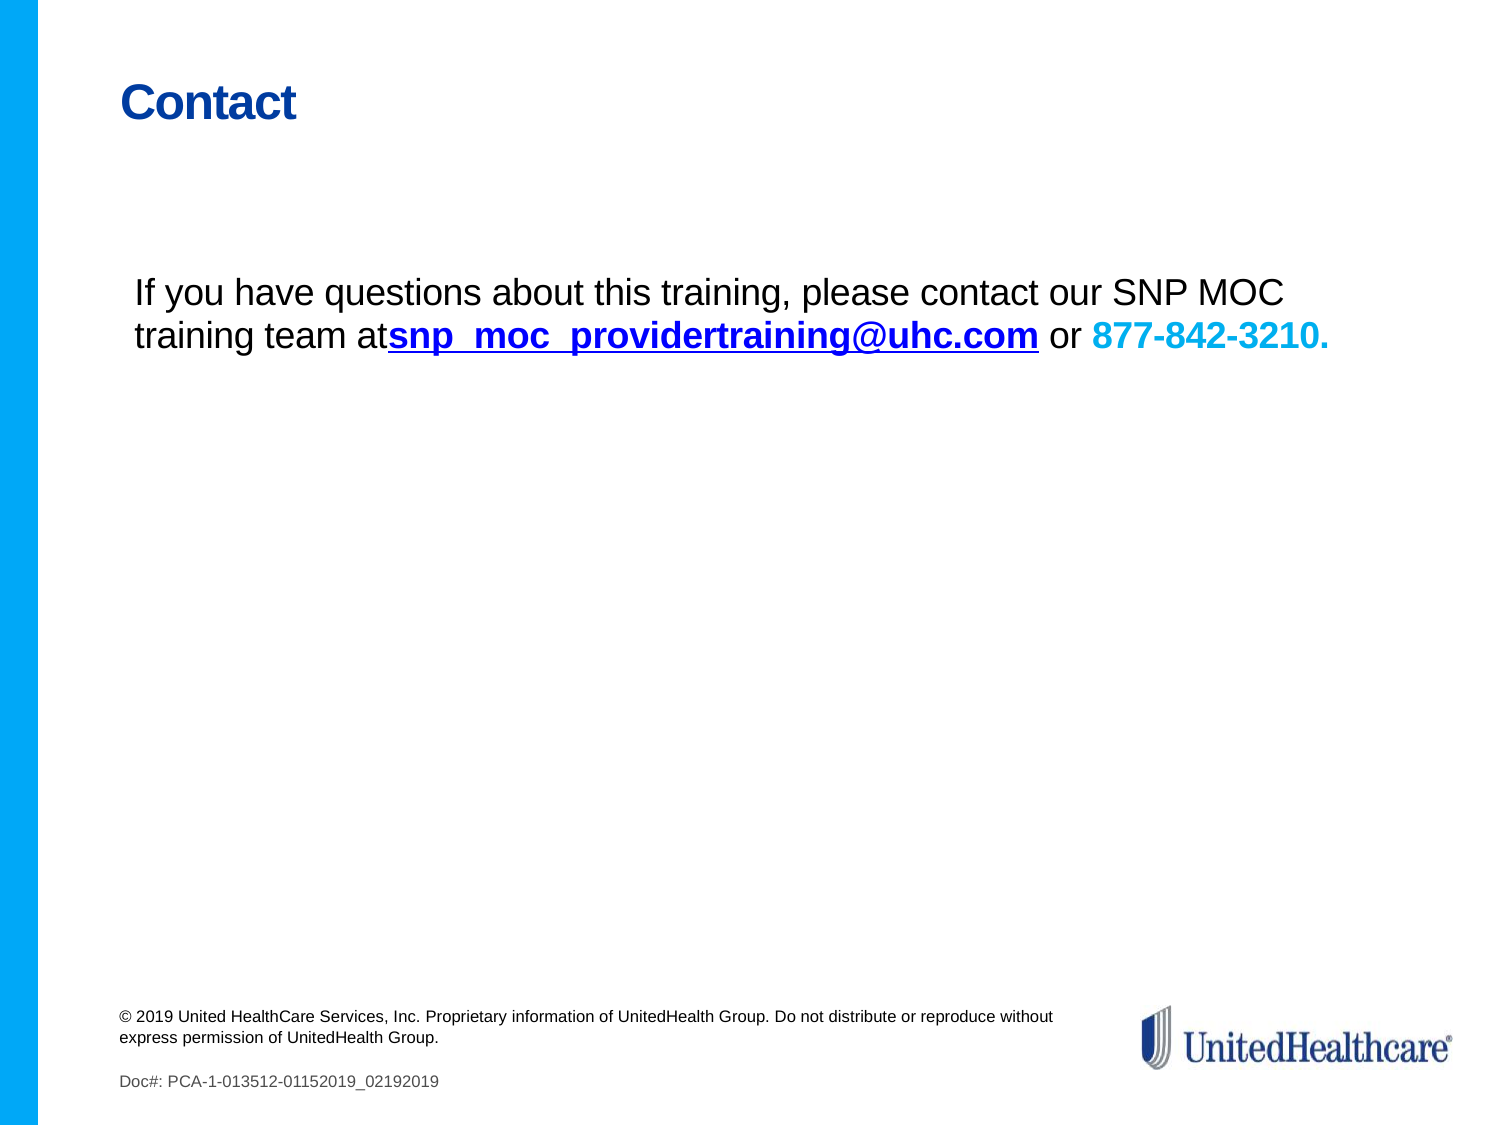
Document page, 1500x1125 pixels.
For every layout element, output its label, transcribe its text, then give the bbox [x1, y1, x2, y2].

list Contact [120, 0, 308, 162]
table_header © 2019 United HealthCare Services, Inc. Proprietary information of UnitedHealth Group. Do not distribute or reproduce without express permission of UnitedHealth Group. Doc#: PCA-1-013512-01152019_02192019 [97, 1006, 1140, 1103]
list [0, 0, 38, 1125]
picture [1139, 1005, 1453, 1070]
list If you have questions about this training, please contact our SNP MOC training team atsnp_moc_providertraining@uhc.com or 877-842-3210. [96, 268, 1475, 1006]
table_header [1140, 1006, 1475, 1103]
